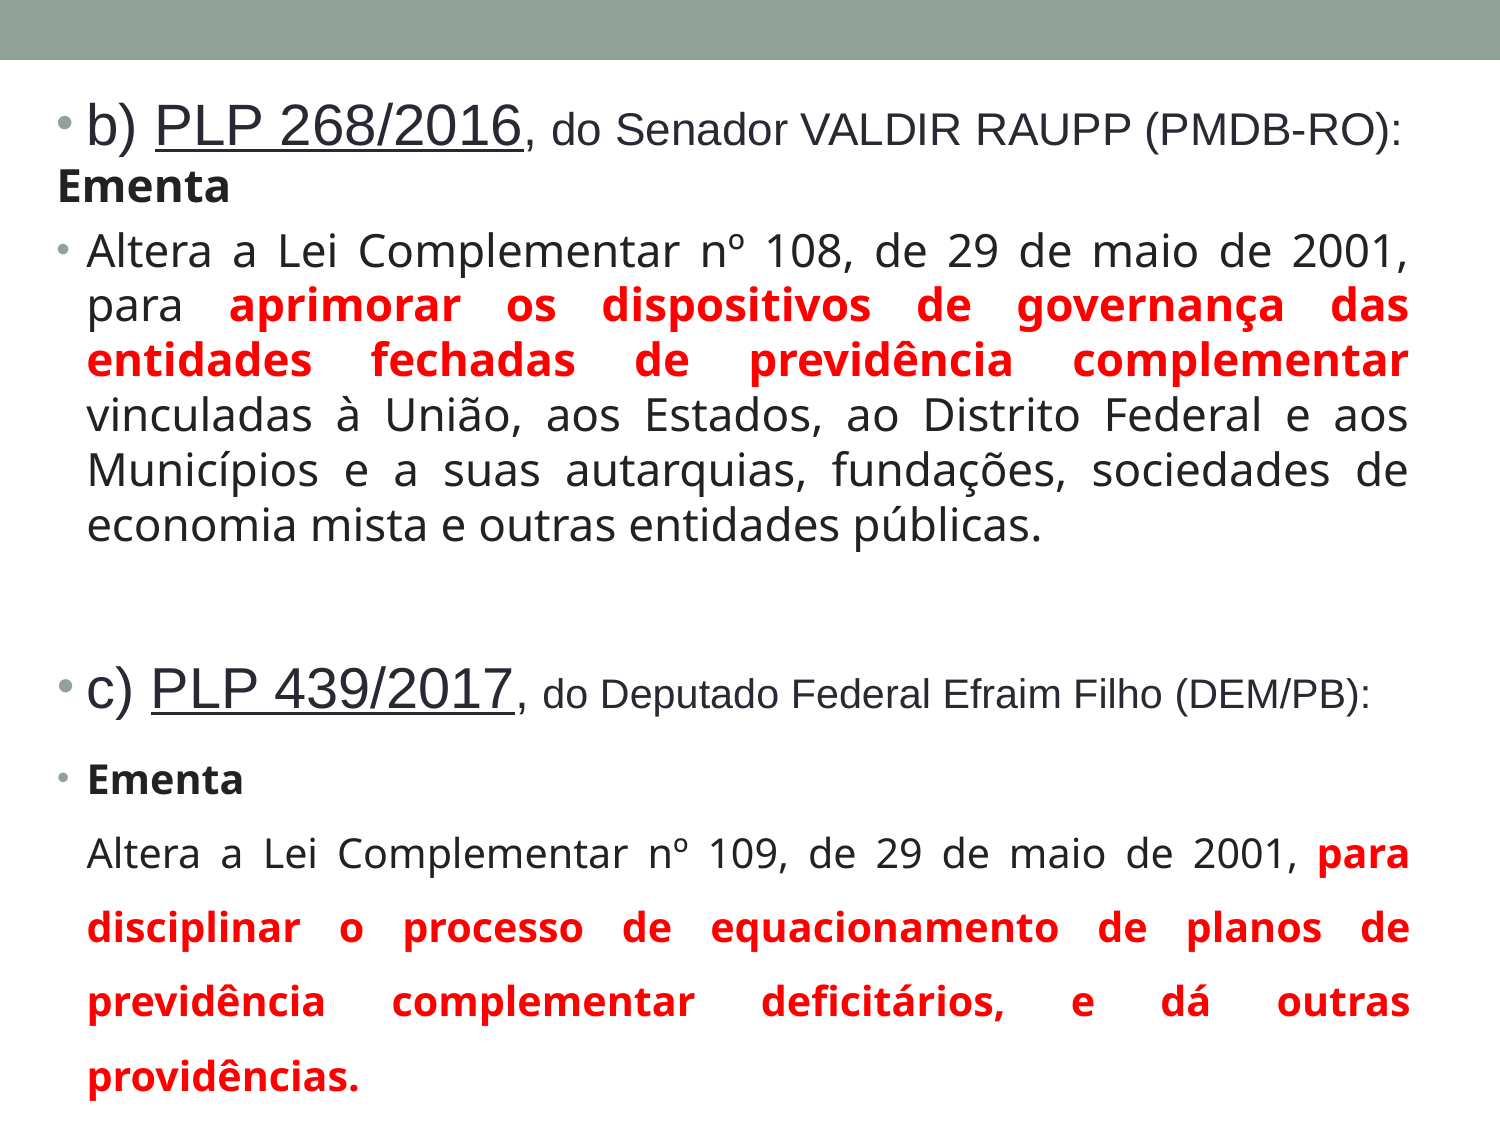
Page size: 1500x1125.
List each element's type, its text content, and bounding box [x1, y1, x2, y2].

list b) PLP 268/2016, do Senador VALDIR RAUPP (PMDB-RO): Ementa Altera a Lei Complementar nº 108, de 29 de maio de 2001, para aprimorar os dispositivos de governança das entidades fechadas de previdência complementar vinculadas à União, aos Estados, ao Distrito Federal e aos Municípios e a suas autarquias, fundações, sociedades de economia mista e outras entidades públicas. [41, 44, 1425, 563]
text_box c) PLP 439/2017, do Deputado Federal Efraim Filho (DEM/PB): Ementa Altera a Lei Complementar nº 109, de 29 de maio de 2001, para disciplinar o processo de equacionamento de planos de previdência complementar deficitários, e dá outras providências. [41, 608, 1426, 1110]
